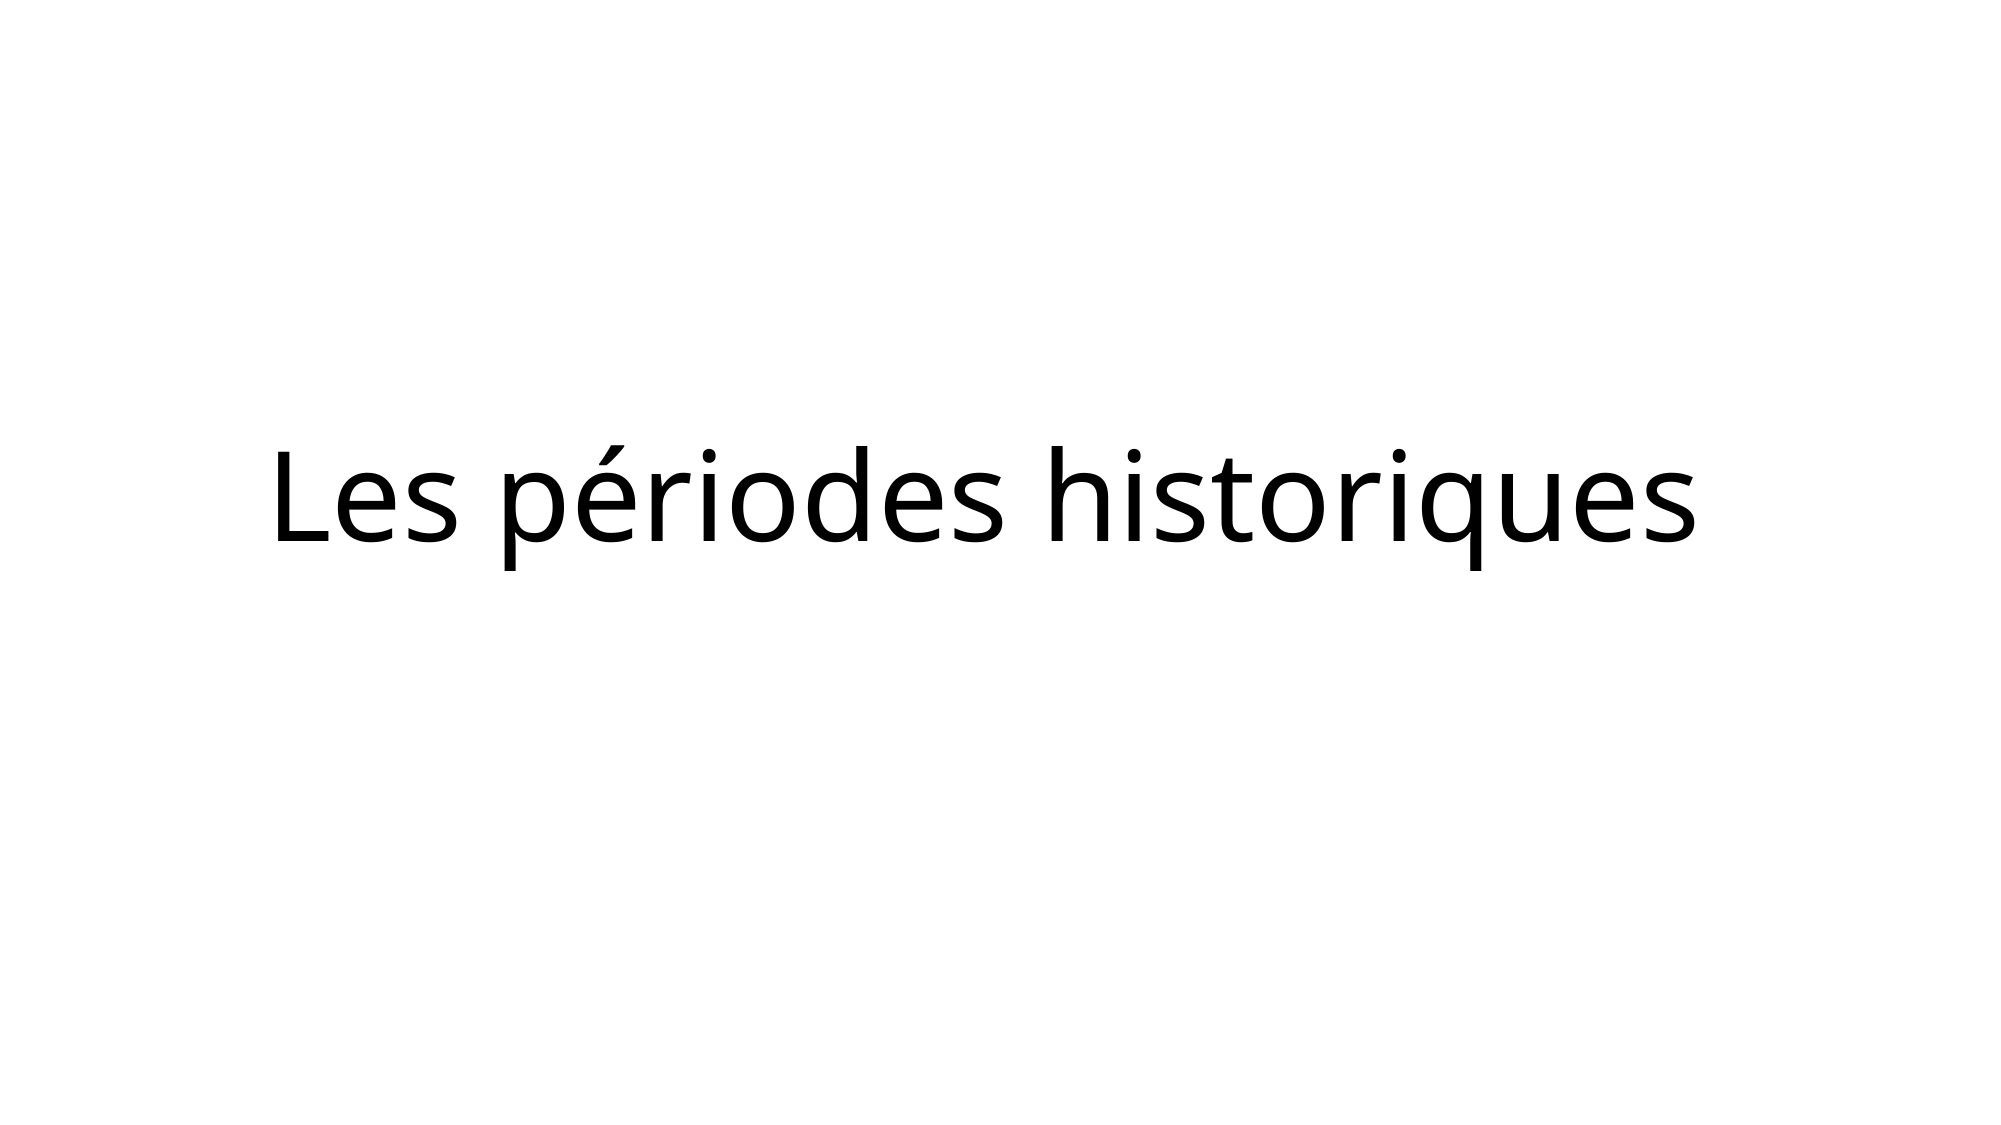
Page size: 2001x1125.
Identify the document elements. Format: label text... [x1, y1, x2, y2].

title Les périodes historiques [249, 184, 1750, 576]
